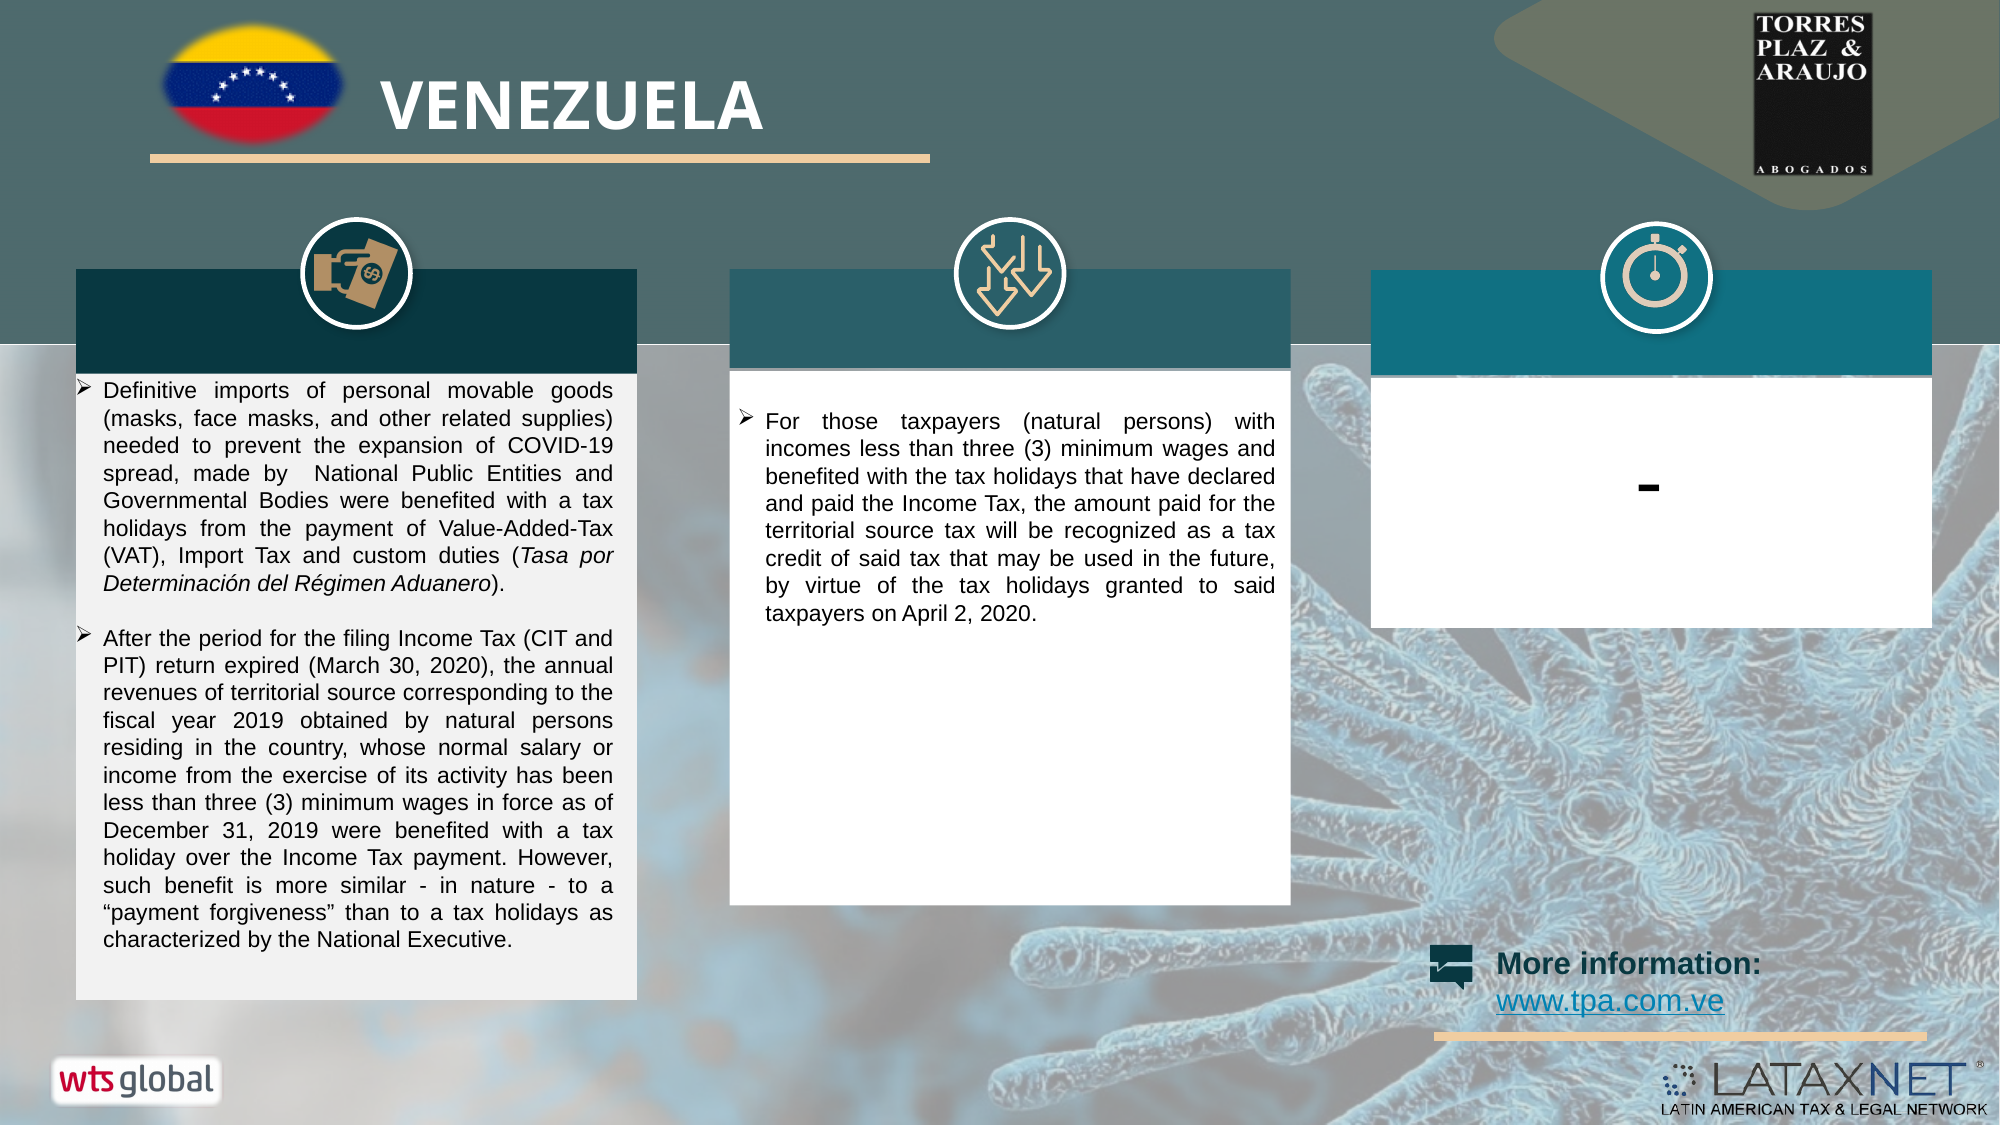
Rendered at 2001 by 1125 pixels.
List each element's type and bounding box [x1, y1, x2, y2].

picture [0, 345, 2001, 1125]
text_box [729, 269, 1291, 906]
picture [0, 0, 2000, 344]
text_box [1430, 944, 1473, 990]
text_box [1370, 270, 1932, 629]
